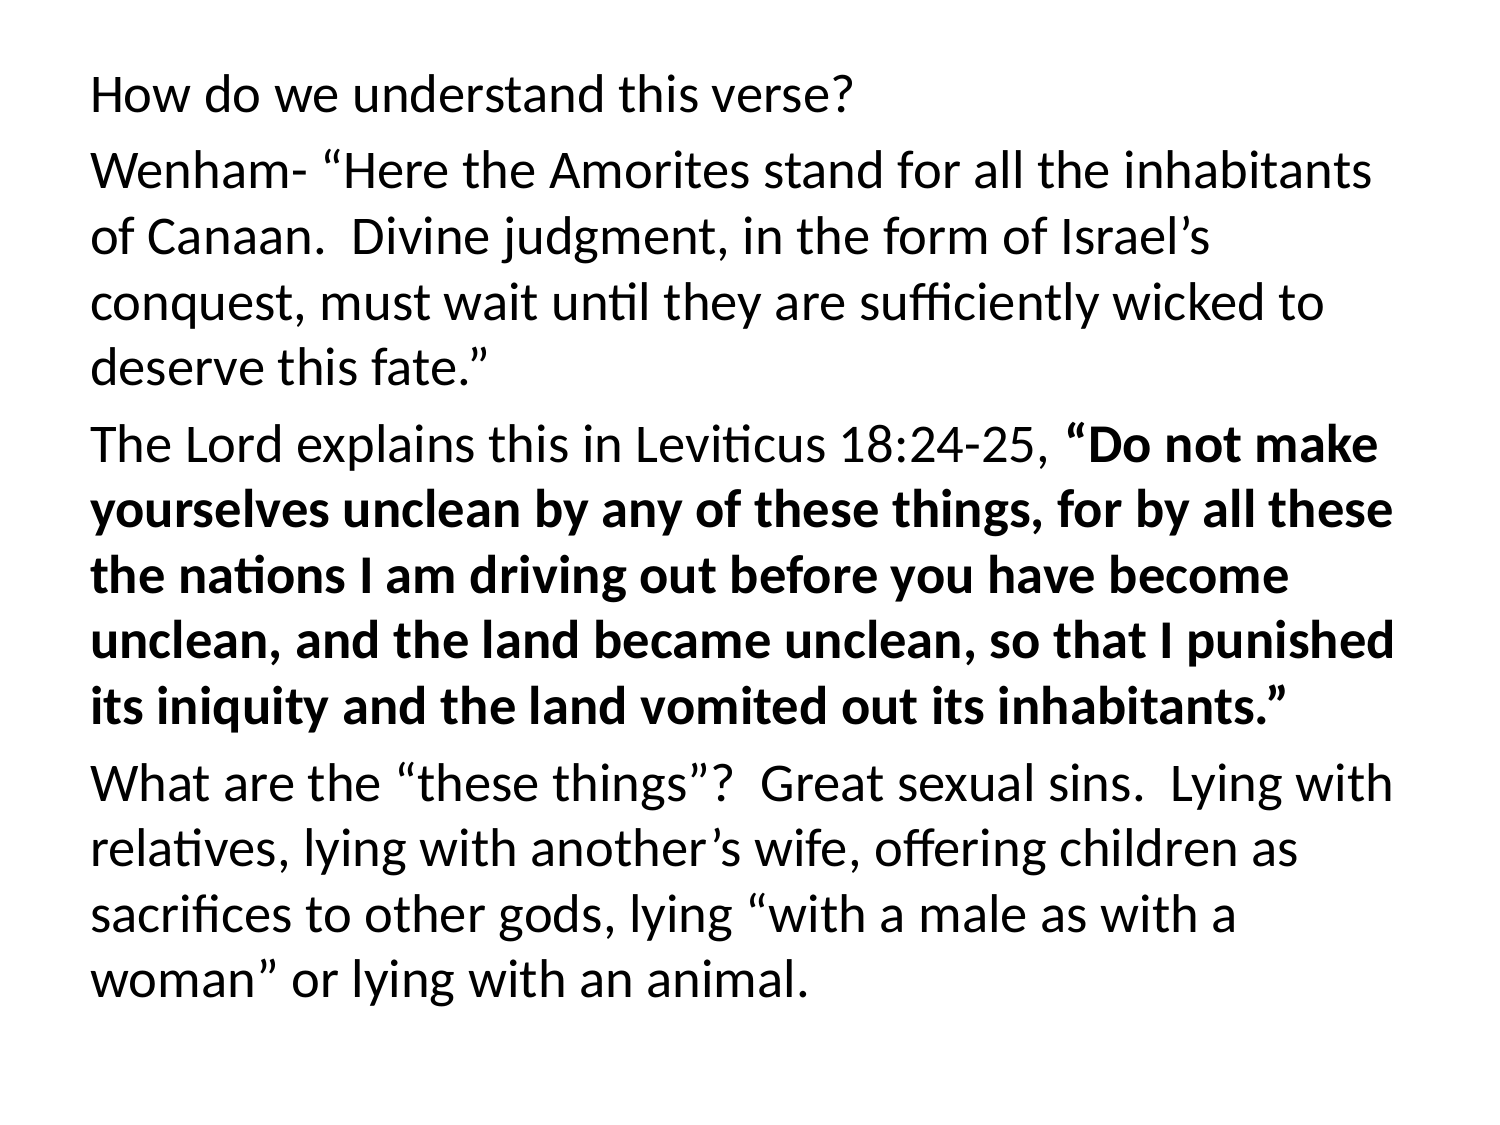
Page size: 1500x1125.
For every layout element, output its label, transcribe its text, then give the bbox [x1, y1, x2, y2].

list How do we understand this verse? Wenham- “Here the Amorites stand for all the inhabitants of Canaan. Divine judgment, in the form of Israel’s conquest, must wait until they are sufficiently wicked to deserve this fate.” The Lord explains this in Leviticus 18:24-25, “Do not make yourselves unclean by any of these things, for by all these the nations I am driving out before you have become unclean, and the land became unclean, so that I punished its iniquity and the land vomited out its inhabitants.” What are the “these things”? Great sexual sins. Lying with relatives, lying with another’s wife, offering children as sacrifices to other gods, lying “with a male as with a woman” or lying with an animal. [75, 50, 1425, 1038]
